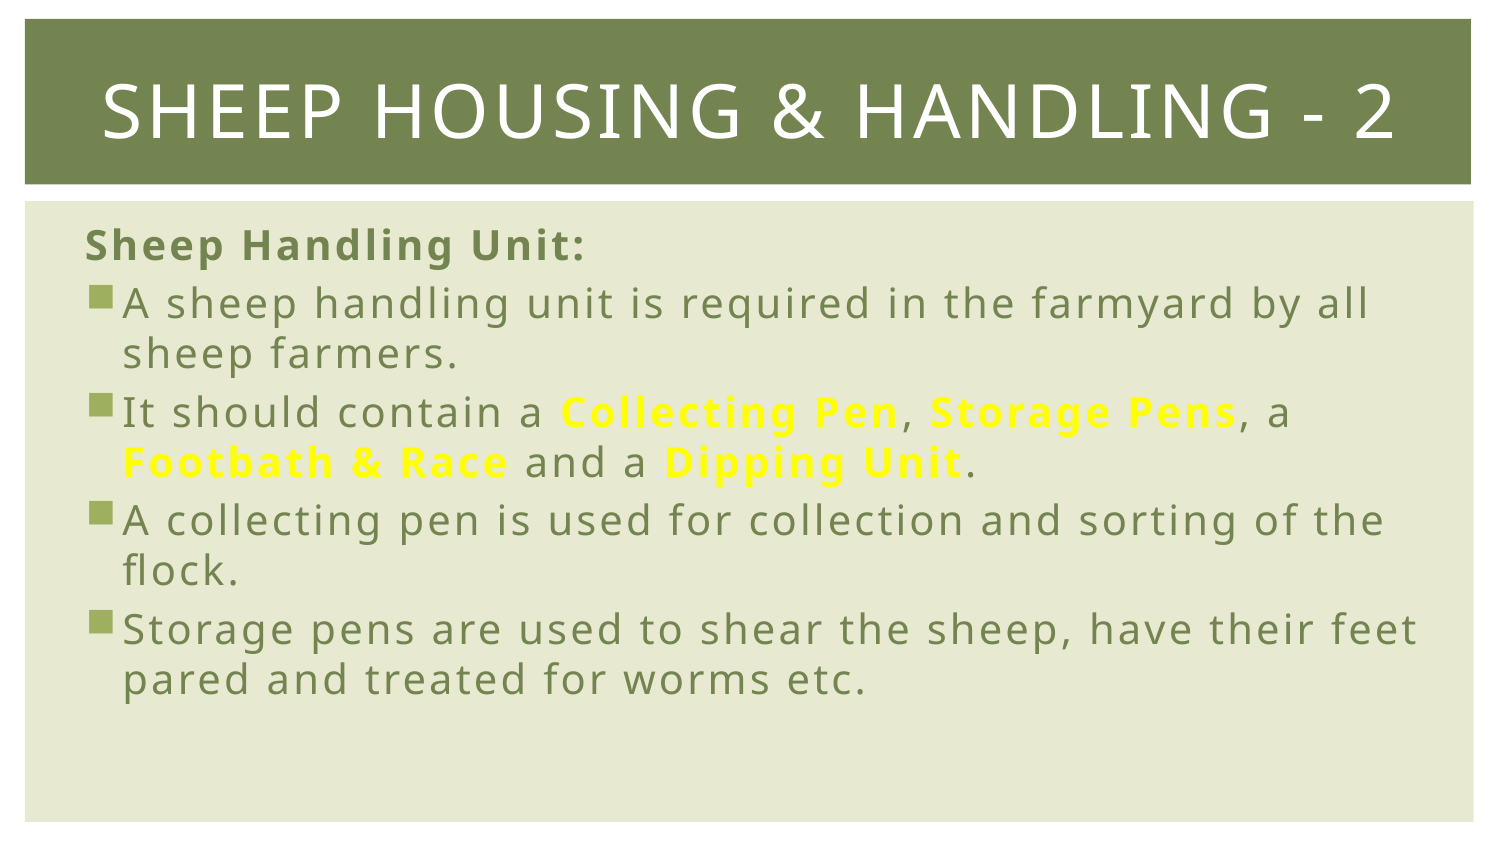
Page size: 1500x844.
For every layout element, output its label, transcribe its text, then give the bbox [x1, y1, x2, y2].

list Sheep Handling Unit: A sheep handling unit is required in the farmyard by all sheep farmers. It should contain a Collecting Pen, Storage Pens, a Footbath & Race and a Dipping Unit. A collecting pen is used for collection and sorting of the flock. Storage pens are used to shear the sheep, have their feet pared and treated for worms etc. [62, 211, 1442, 800]
title Sheep Housing & Handling - 2 [62, 43, 1438, 174]
